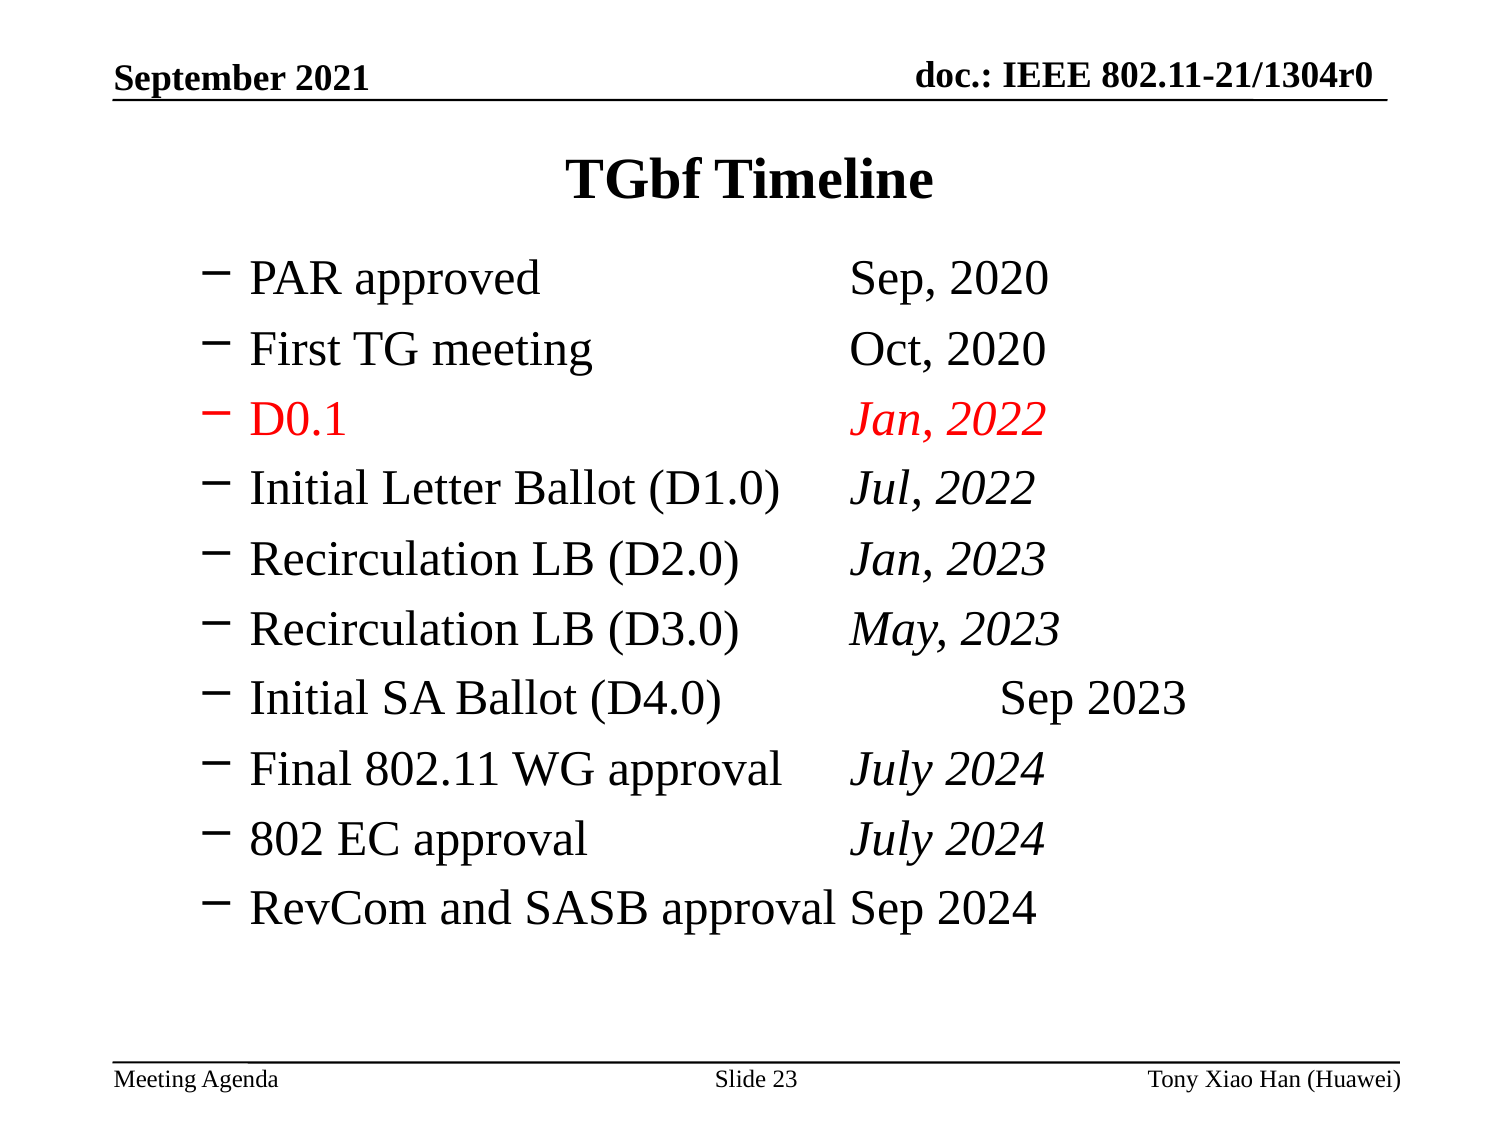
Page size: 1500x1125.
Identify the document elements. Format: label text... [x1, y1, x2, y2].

slide_number Slide 23 [712, 1061, 800, 1093]
footer Tony Xiao Han (Huawei) [999, 1061, 1402, 1093]
text_box TGbf Timeline [112, 87, 1388, 237]
text_box PAR approved Sep, 2020 First TG meeting Oct, 2020 D0.1 Jan, 2022 Initial Letter Ballot (D1.0) Jul, 2022 Recirculation LB (D2.0) Jan, 2023 Recirculation LB (D3.0) May, 2023 Initial SA Ballot (D4.0) Sep 2023 Final 802.11 WG approval July 2024 802 EC approval July 2024 RevCom and SASB approval Sep 2024 [112, 237, 1402, 1025]
